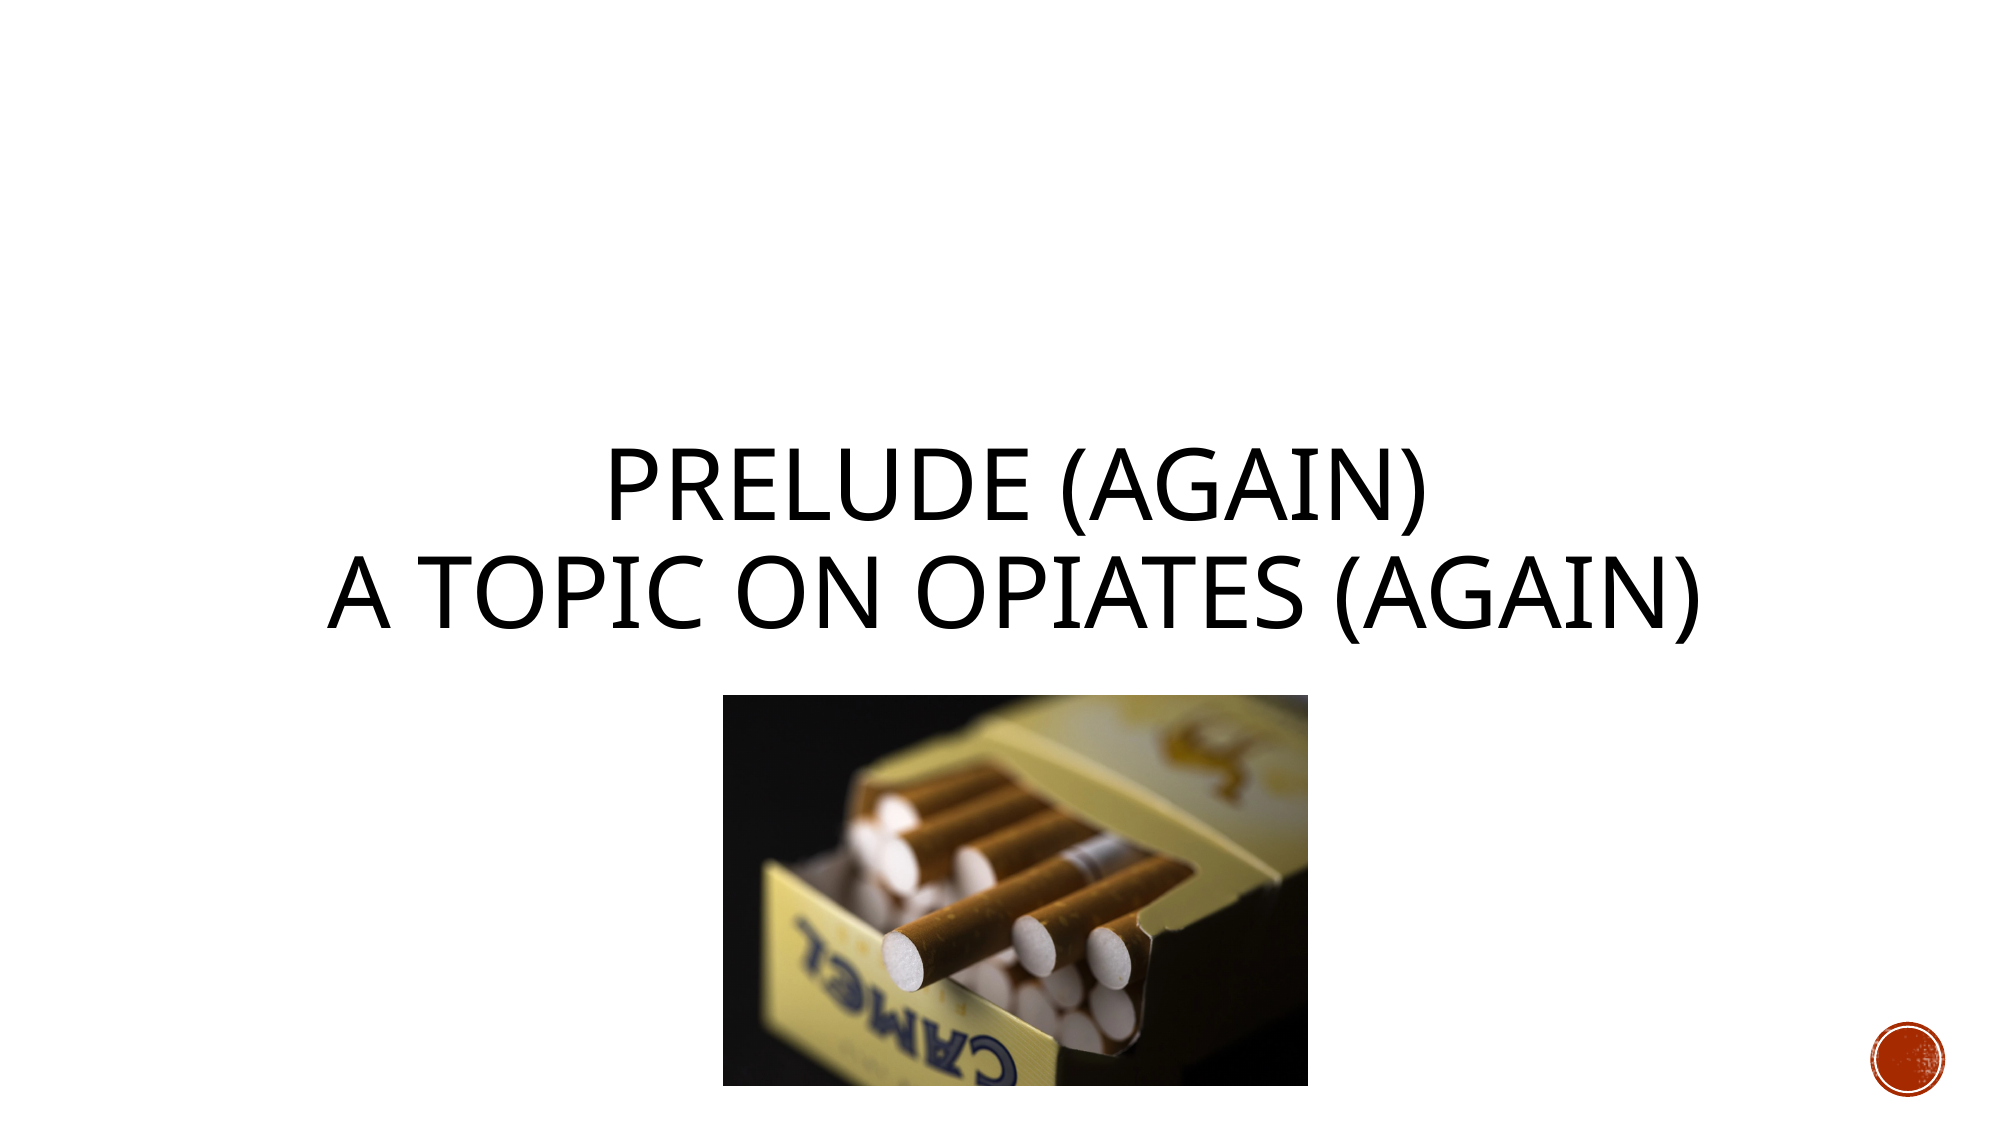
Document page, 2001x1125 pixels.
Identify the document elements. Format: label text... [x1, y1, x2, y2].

title PRELUDE (AGAIN) A topic on Opiates (Again) [190, 409, 1841, 674]
picture [723, 695, 1308, 1086]
